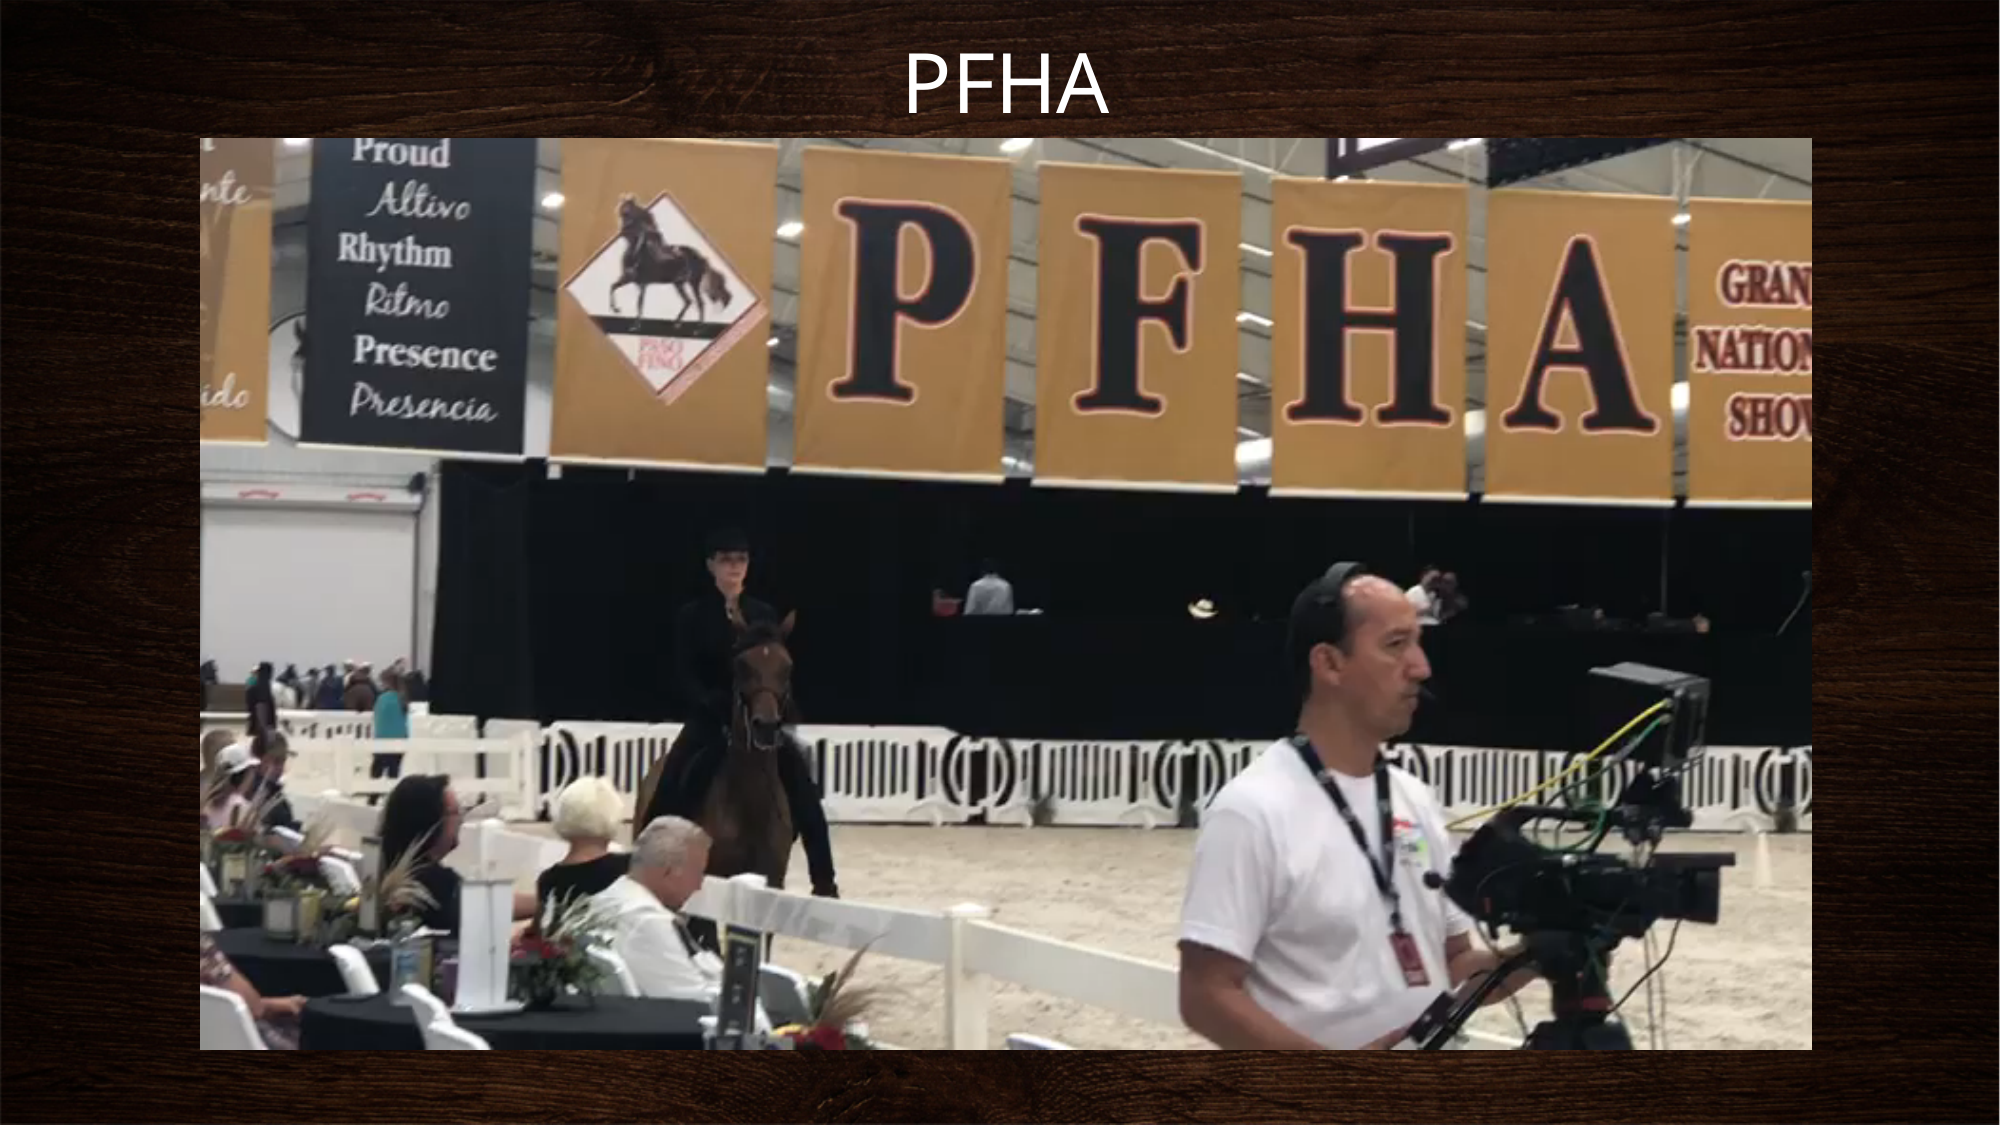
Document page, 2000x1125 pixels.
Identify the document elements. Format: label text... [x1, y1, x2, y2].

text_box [199, 136, 1813, 1051]
title PFHA [200, 0, 1813, 134]
picture [0, 0, 2000, 1125]
